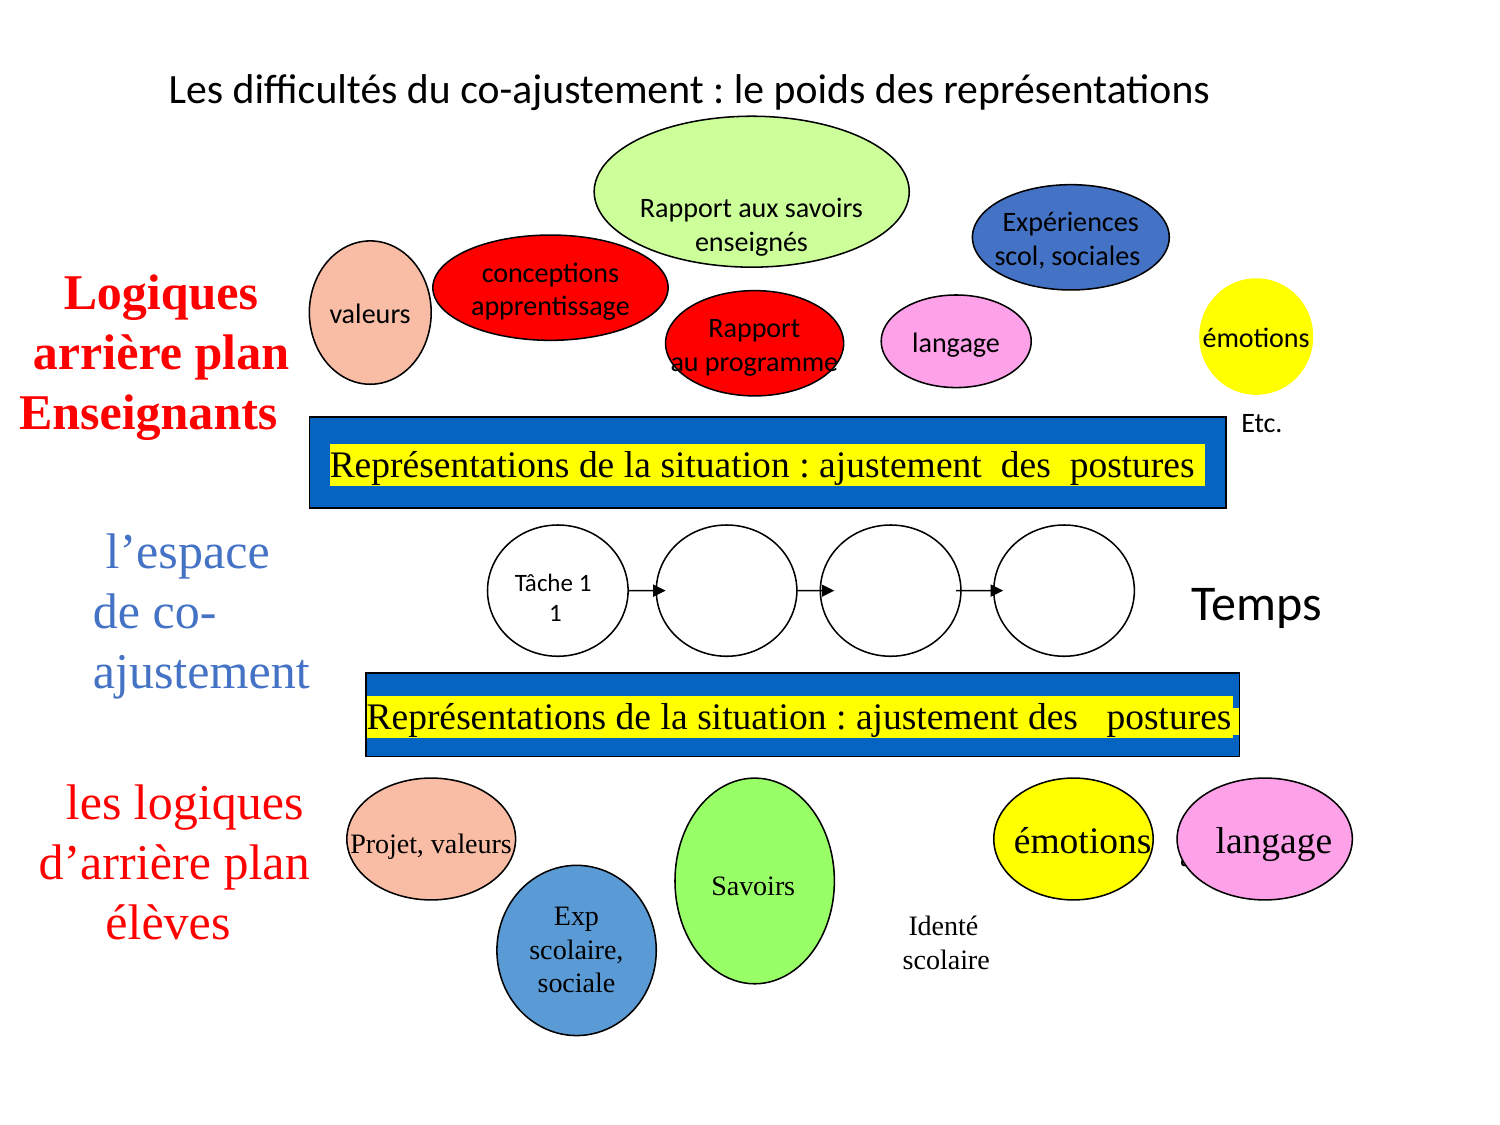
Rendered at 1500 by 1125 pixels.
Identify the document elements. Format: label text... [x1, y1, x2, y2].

text_box les logiques d’arrière plan élèves [7, 762, 341, 958]
text_box [487, 525, 629, 657]
text_box [820, 525, 961, 657]
text_box Représentations de la situation : ajustement des postures [366, 673, 1240, 757]
text_box Identé scolaire [887, 899, 1005, 983]
text_box [496, 913, 505, 988]
text_box Tâche 1 1 [499, 558, 607, 634]
text_box Rapport aux savoirs enseignés [594, 181, 910, 264]
text_box [648, 912, 657, 989]
text_box Rapport au programme [665, 290, 844, 396]
text_box émotions [1200, 279, 1313, 395]
text_box langage [881, 294, 1032, 388]
text_box langage [1177, 778, 1353, 900]
text_box [956, 584, 1004, 597]
text_box [595, 120, 908, 181]
text_box Projet, valeurs [346, 778, 516, 900]
text_box Exp scolaire, sociale [505, 890, 648, 1006]
text_box [994, 525, 1135, 657]
text_box [628, 584, 666, 597]
text_box [516, 1006, 637, 1036]
text_box [656, 525, 797, 657]
text_box Expériences scol, sociales [972, 184, 1170, 290]
text_box [520, 865, 633, 890]
text_box conceptions apprentissage [432, 235, 669, 341]
text_box valeurs [309, 240, 432, 385]
text_box Savoirs [675, 778, 835, 984]
text_box Logiques arrière plan Enseignants [0, 252, 310, 447]
text_box Etc. [1226, 396, 1298, 446]
text_box l’espace de co-ajustement [78, 511, 361, 707]
text_box Temps [1177, 562, 1353, 638]
text_box émotions [993, 778, 1154, 900]
text_box [706, 264, 797, 268]
text_box Les difficultés du co-ajustement : le poids des représentations [153, 54, 1245, 120]
text_box Représentations de la situation : ajustement des postures [309, 417, 1226, 508]
text_box Rapport au langage [1165, 796, 1201, 879]
text_box [796, 584, 835, 597]
